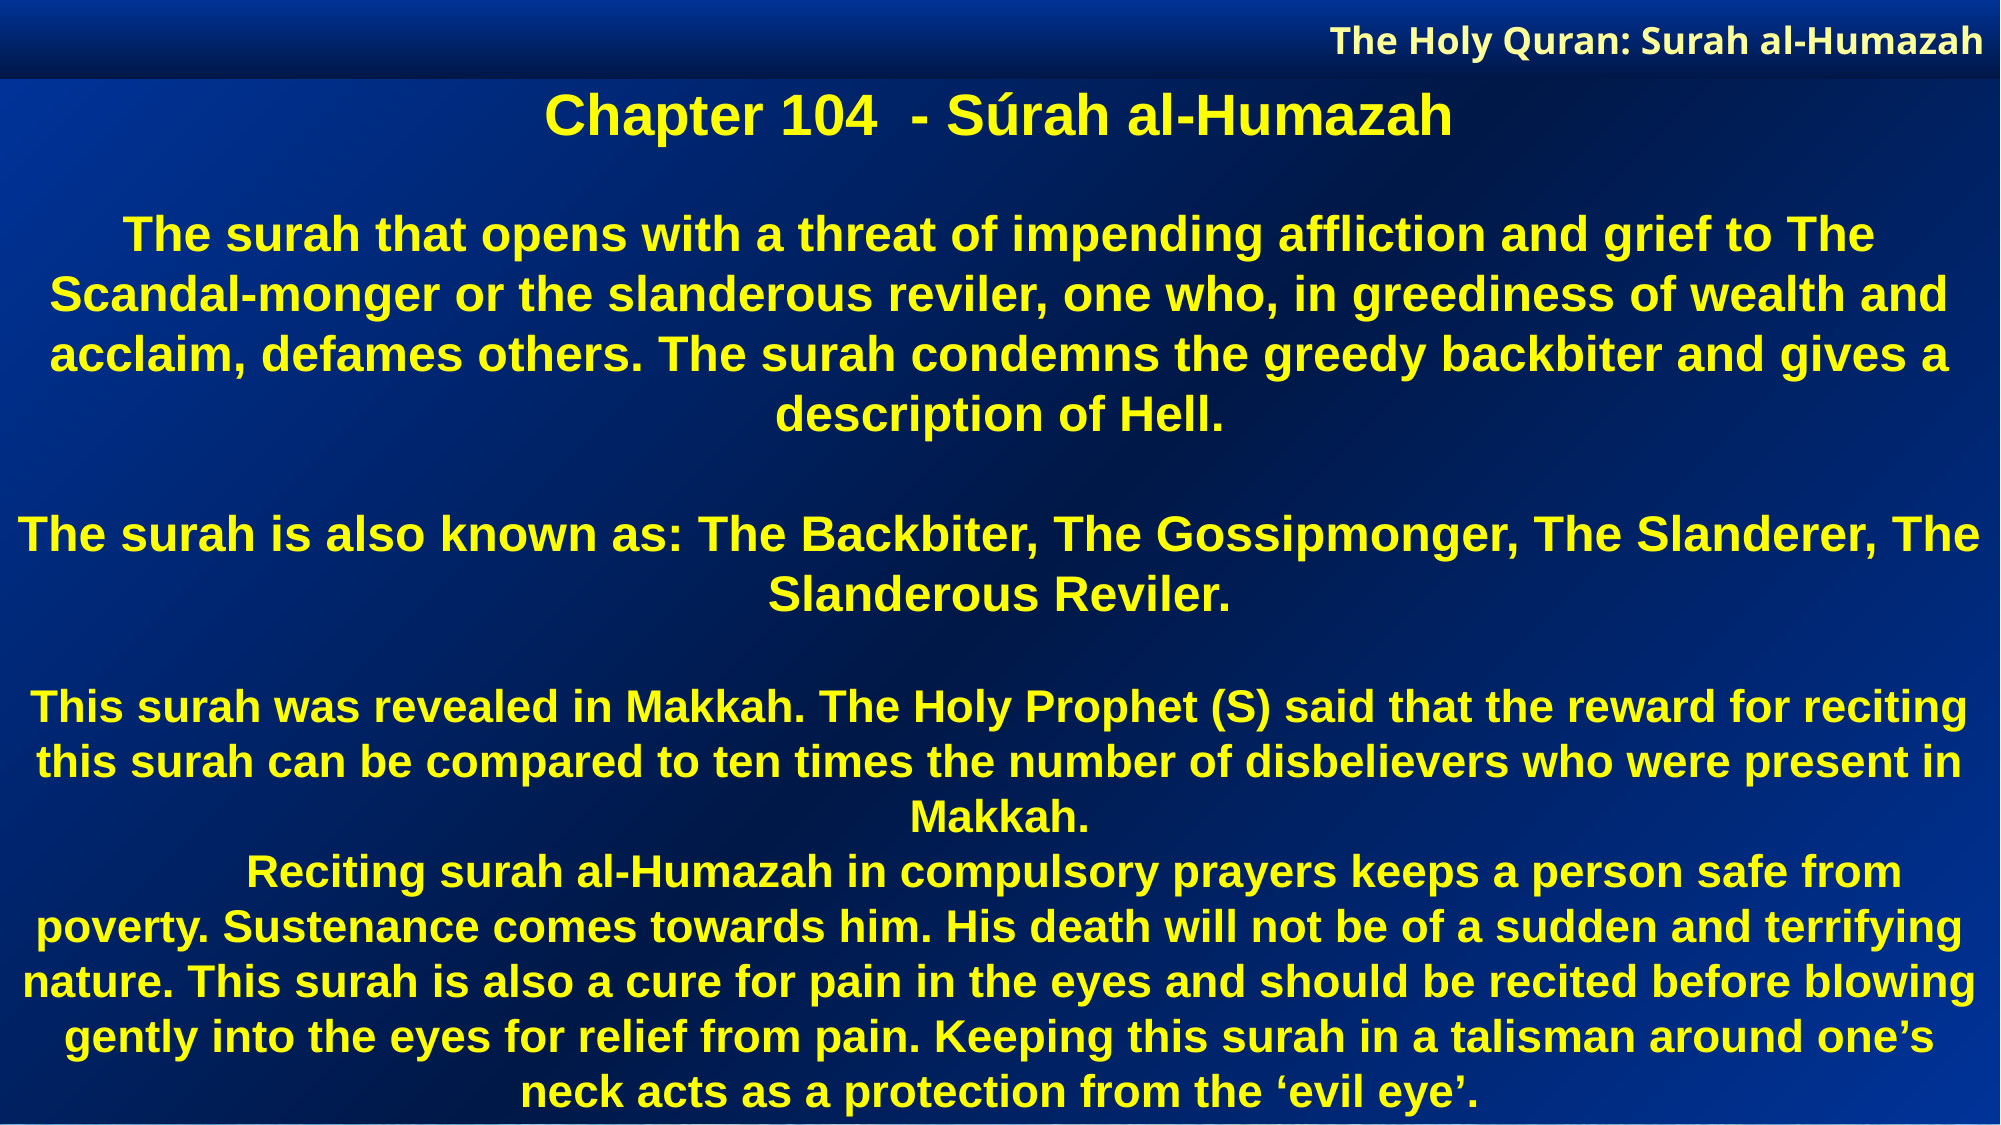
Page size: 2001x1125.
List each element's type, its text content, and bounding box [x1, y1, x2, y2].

picture [0, 0, 2001, 1125]
text_box The Holy Quran: Surah al-Humazah [0, 0, 2000, 79]
text_box Chapter 104 - Súrah al-Humazah The surah that opens with a threat of impending affliction and grief to The Scandal-monger or the slanderous reviler, one who, in greediness of wealth and acclaim, defames others. The surah condemns the greedy backbiter and gives a description of Hell. The surah is also known as: The Backbiter, The Gossipmonger, The Slanderer, The Slanderous Reviler. This surah was revealed in Makkah. The Holy Prophet (S) said that the reward for reciting this surah can be compared to ten times the number of disbelievers who were present in Makkah. Reciting surah al-Humazah in compulsory prayers keeps a person safe from poverty. Sustenance comes towards him. His death will not be of a sudden and terrifying nature. This surah is also a cure for pain in the eyes and should be recited before blowing gently into the eyes for relief from pain. Keeping this surah in a talisman around one’s neck acts as a protection from the ‘evil eye’. [0, 79, 2000, 1124]
